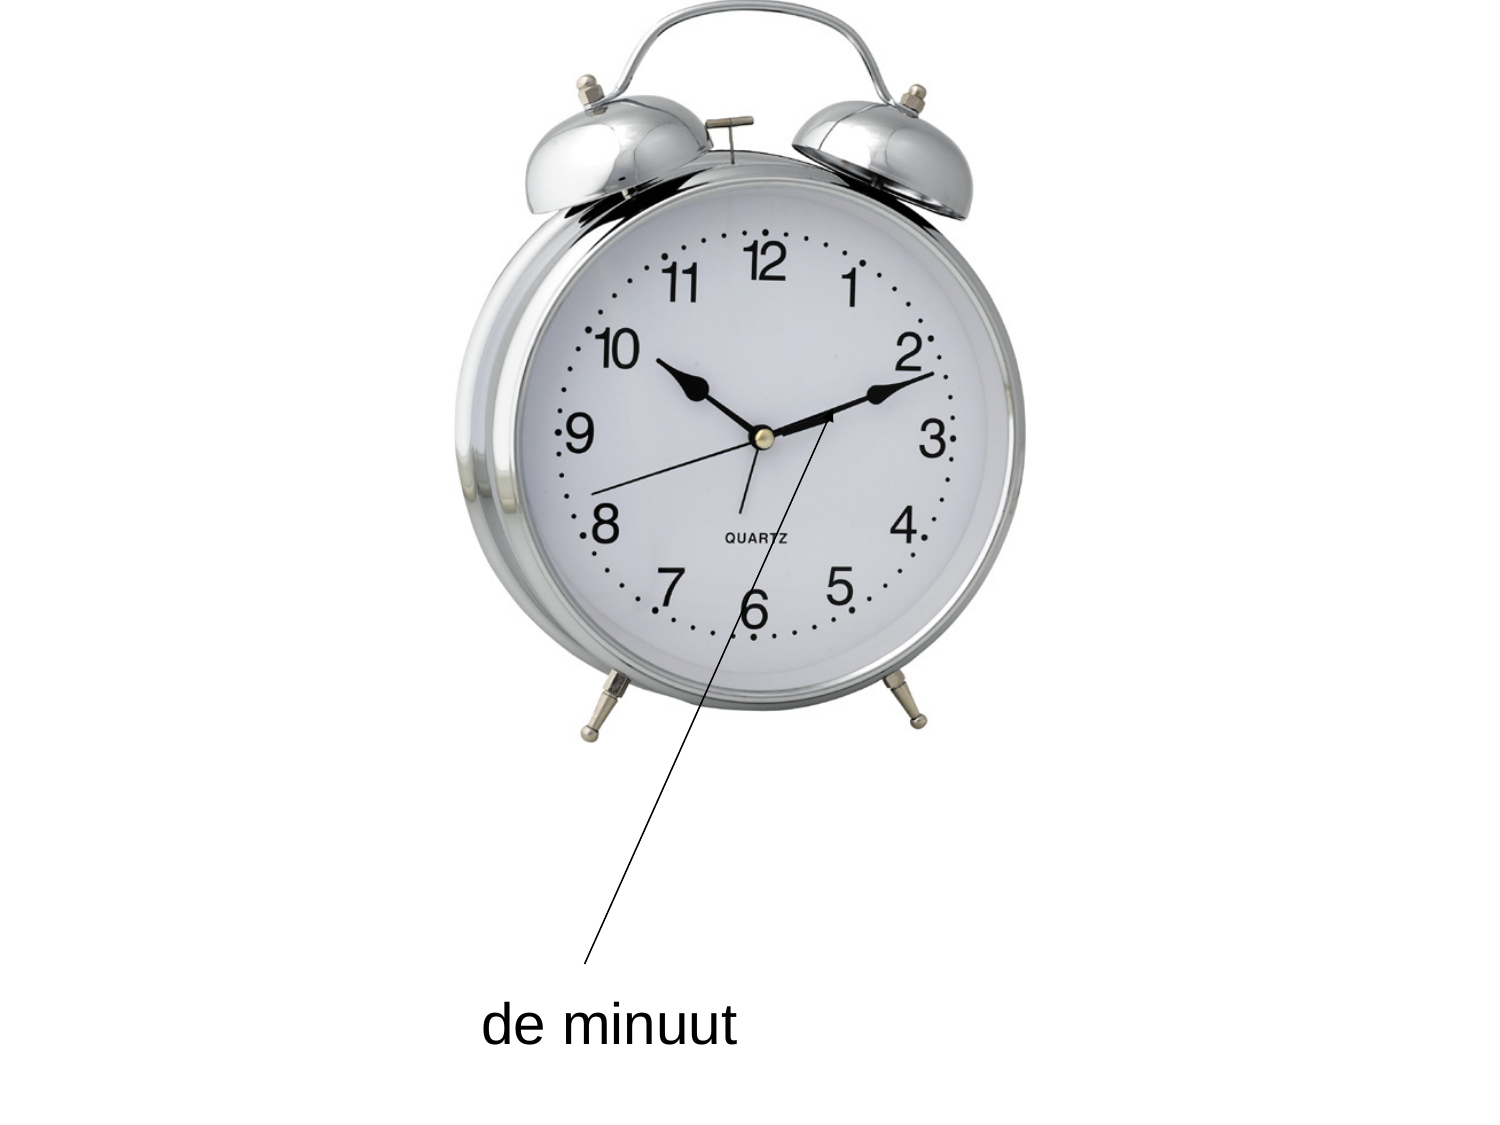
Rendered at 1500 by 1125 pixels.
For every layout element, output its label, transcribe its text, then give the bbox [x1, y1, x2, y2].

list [454, 0, 1026, 743]
text_box de minuut [466, 979, 1081, 1064]
